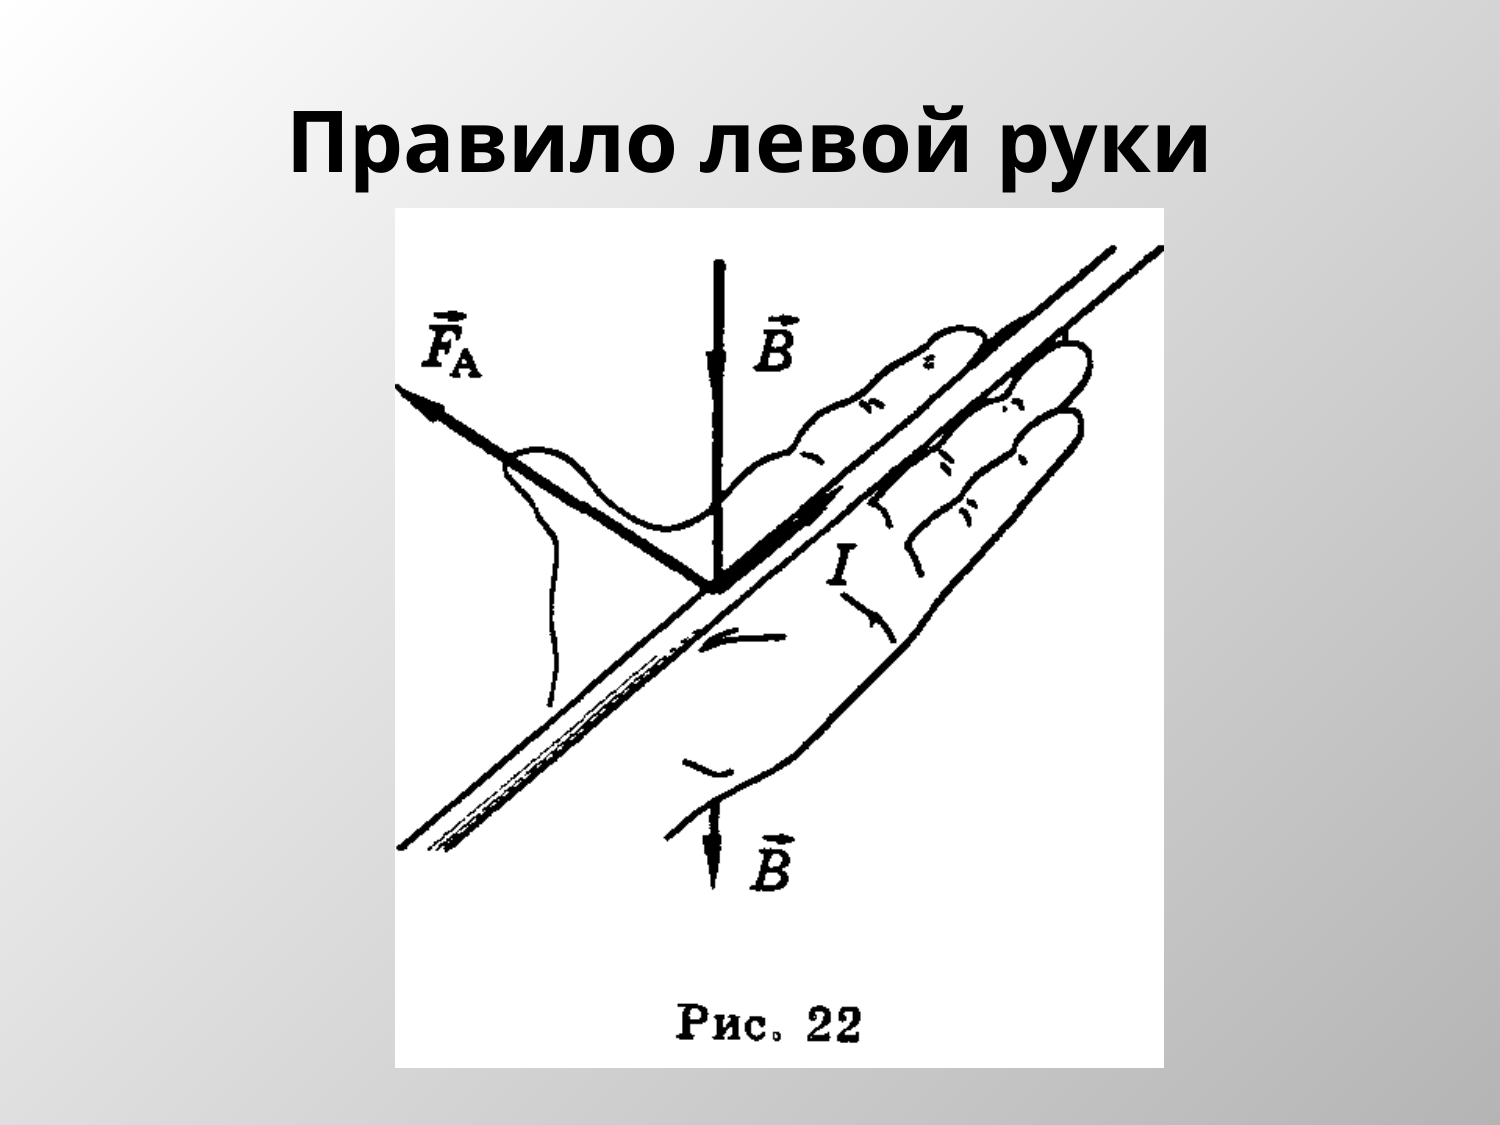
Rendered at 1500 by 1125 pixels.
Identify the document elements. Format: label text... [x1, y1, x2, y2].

picture [395, 207, 1164, 1069]
title Правило левой руки [75, 45, 1425, 233]
